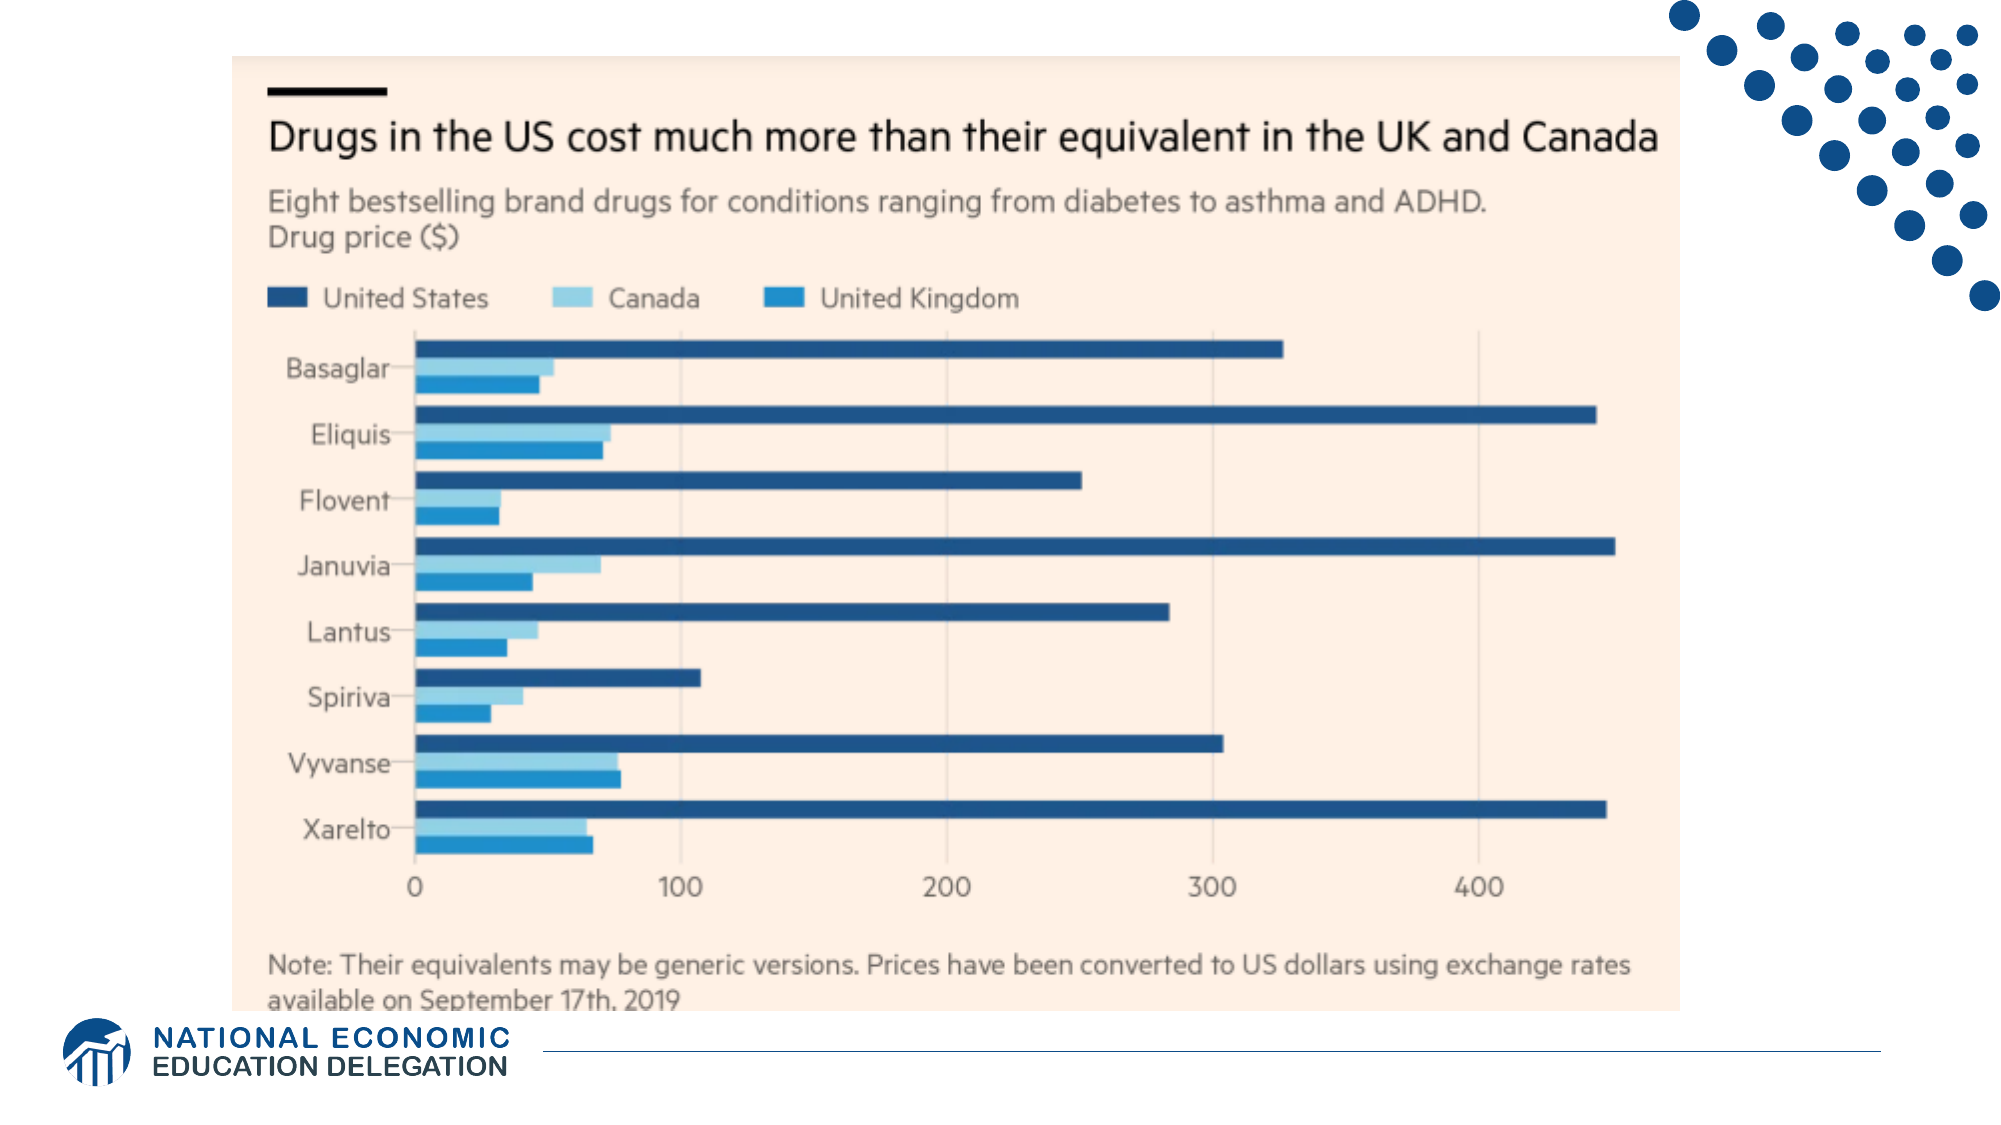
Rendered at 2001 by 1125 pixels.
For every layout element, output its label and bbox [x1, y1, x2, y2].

picture [232, 56, 1680, 1011]
picture [55, 1013, 520, 1091]
